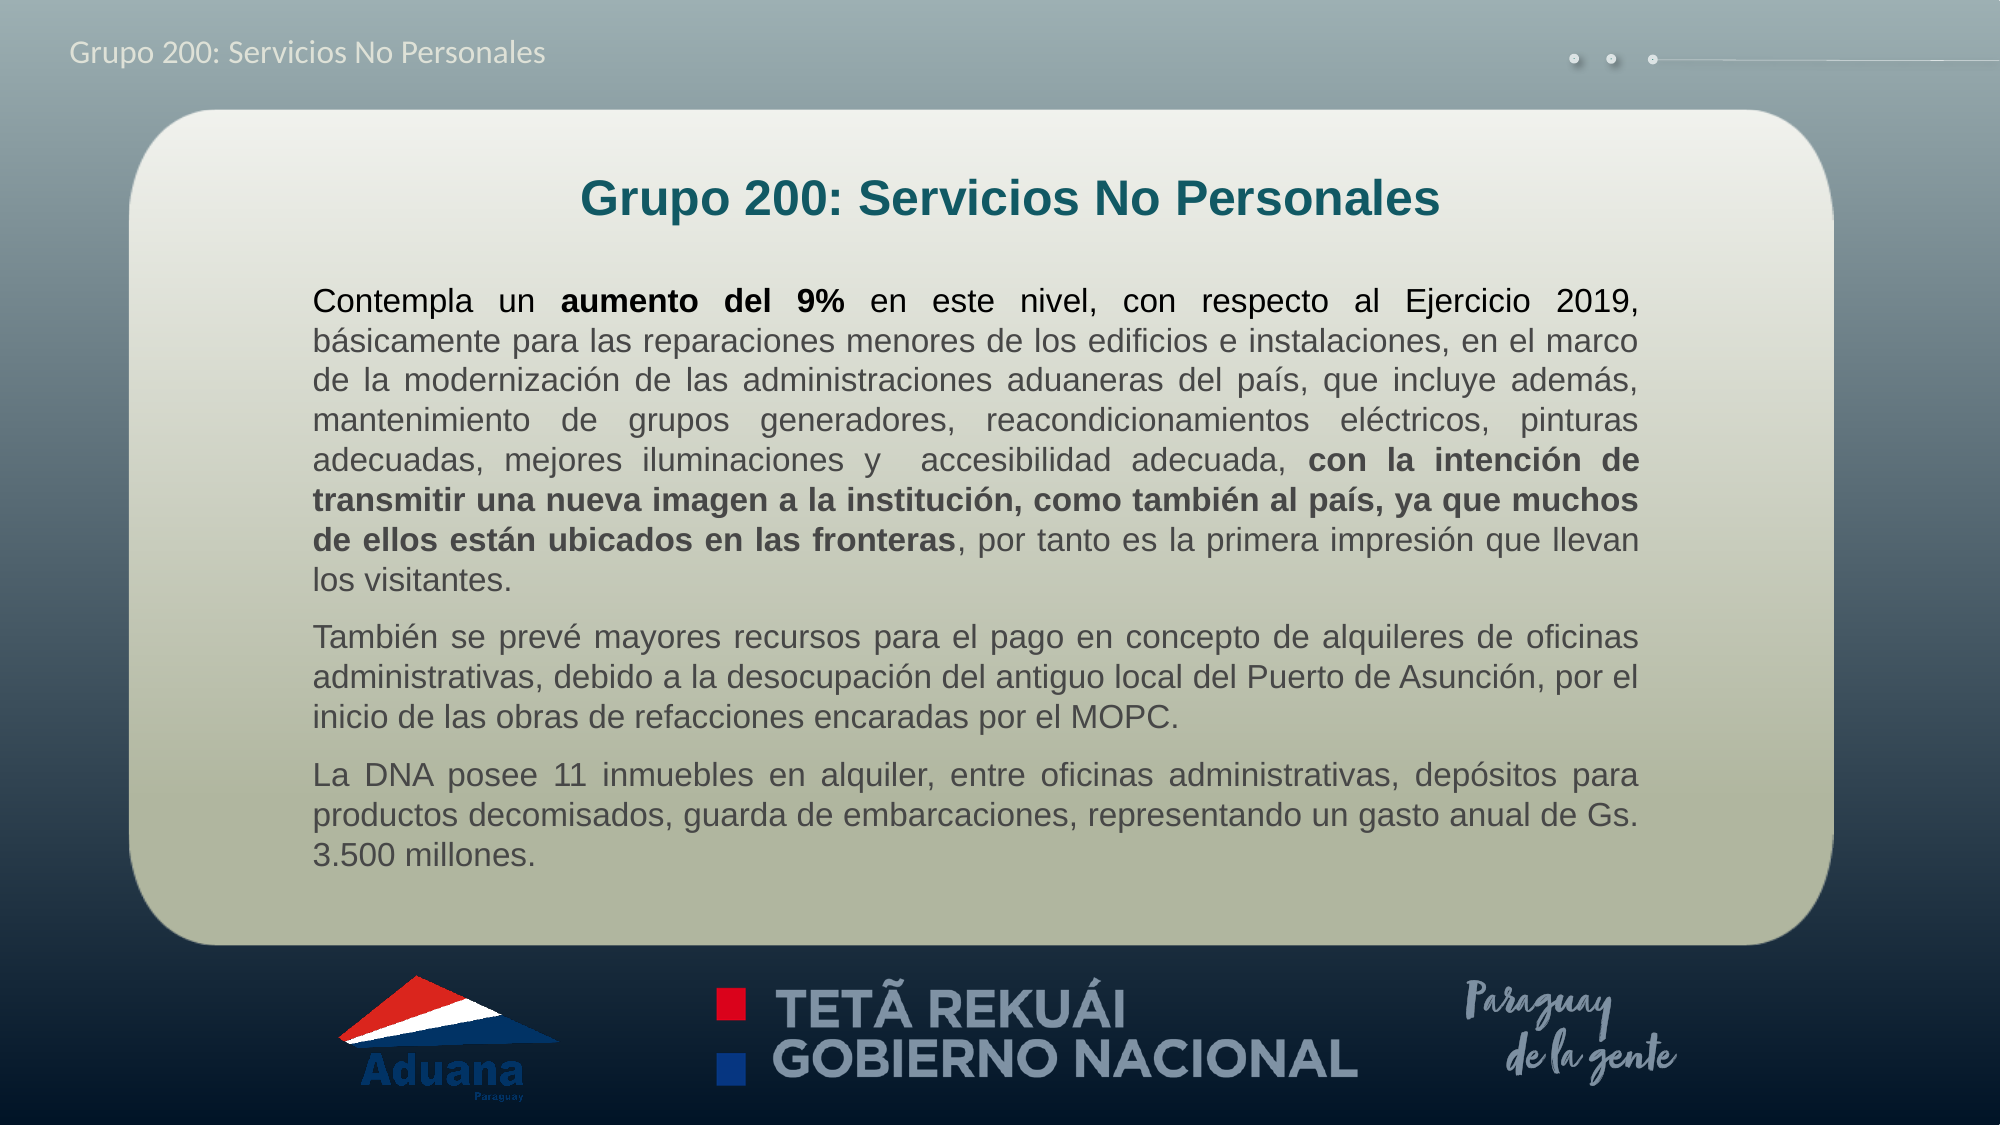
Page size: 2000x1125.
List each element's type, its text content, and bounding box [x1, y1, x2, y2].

text_box [1569, 53, 1579, 64]
picture [128, 109, 1835, 946]
text_box Grupo 200: Servicios No Personales [54, 31, 1855, 200]
text_box [1647, 54, 1658, 65]
picture [338, 974, 561, 1102]
text_box [1606, 54, 1617, 64]
picture [1466, 980, 1677, 1086]
picture [715, 977, 1358, 1086]
